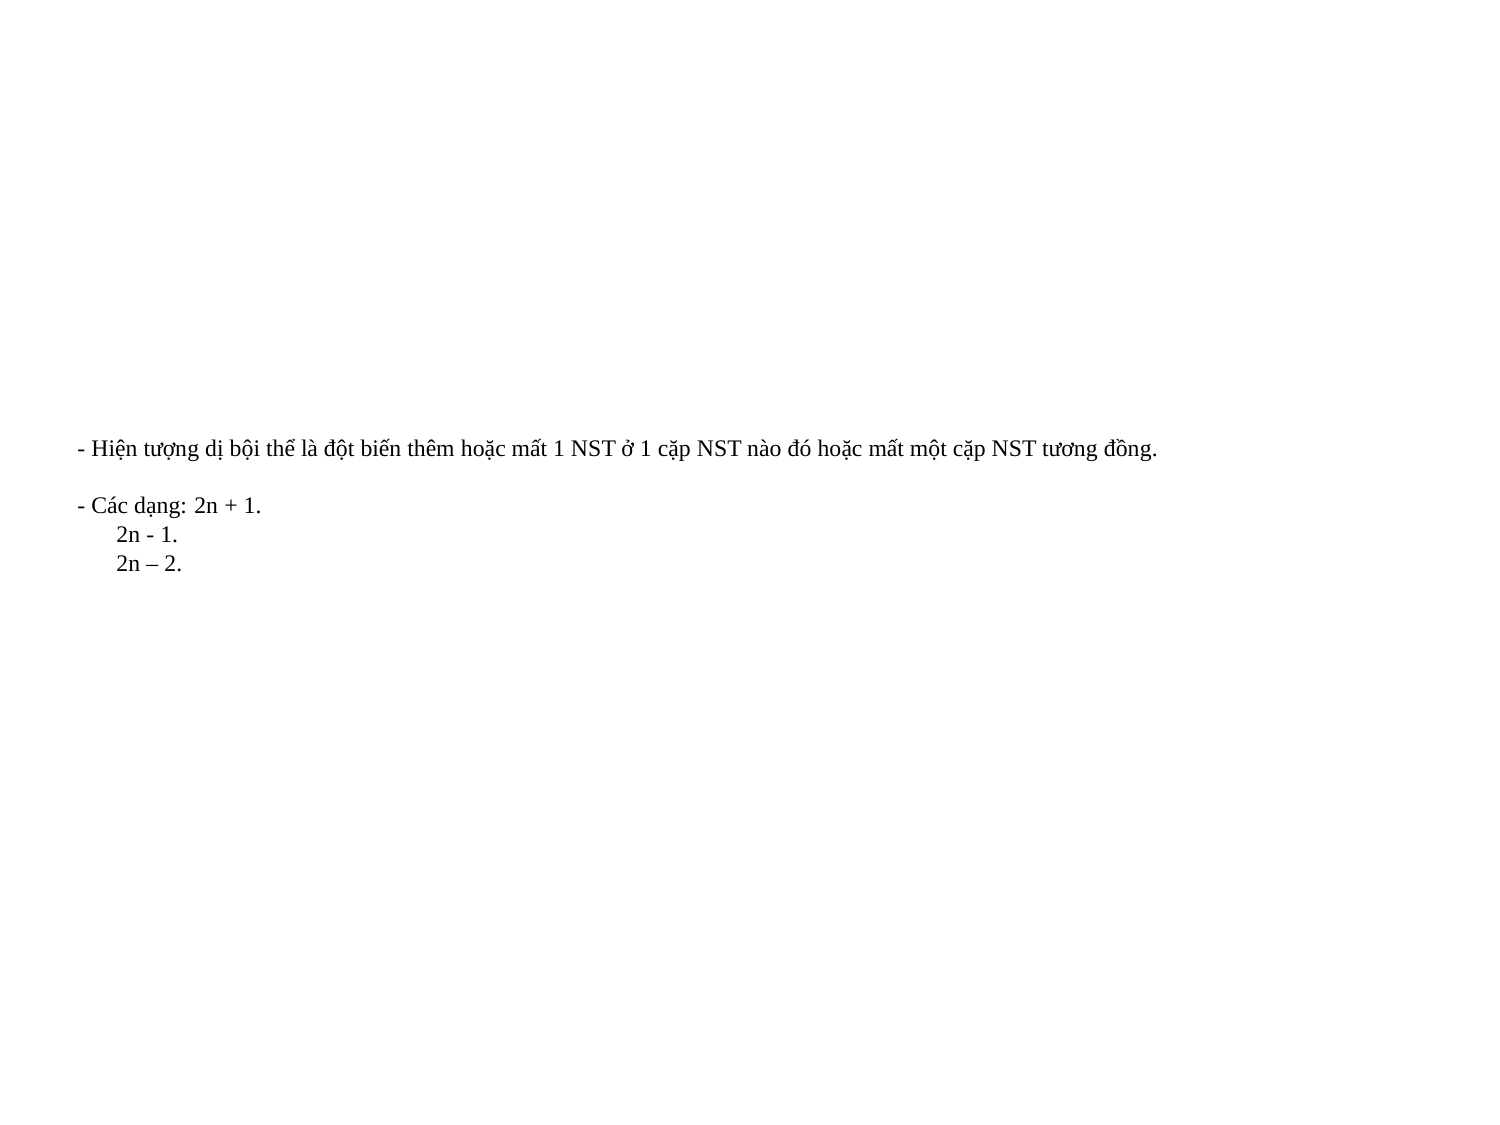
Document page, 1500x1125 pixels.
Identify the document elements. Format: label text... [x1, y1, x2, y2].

title - Hiện tượng dị bội thể là đột biến thêm hoặc mất 1 NST ở 1 cặp NST nào đó hoặc mất một cặp NST tương đồng. - Các dạng: 2n + 1. 2n - 1. 2n – 2. [62, 425, 1413, 613]
